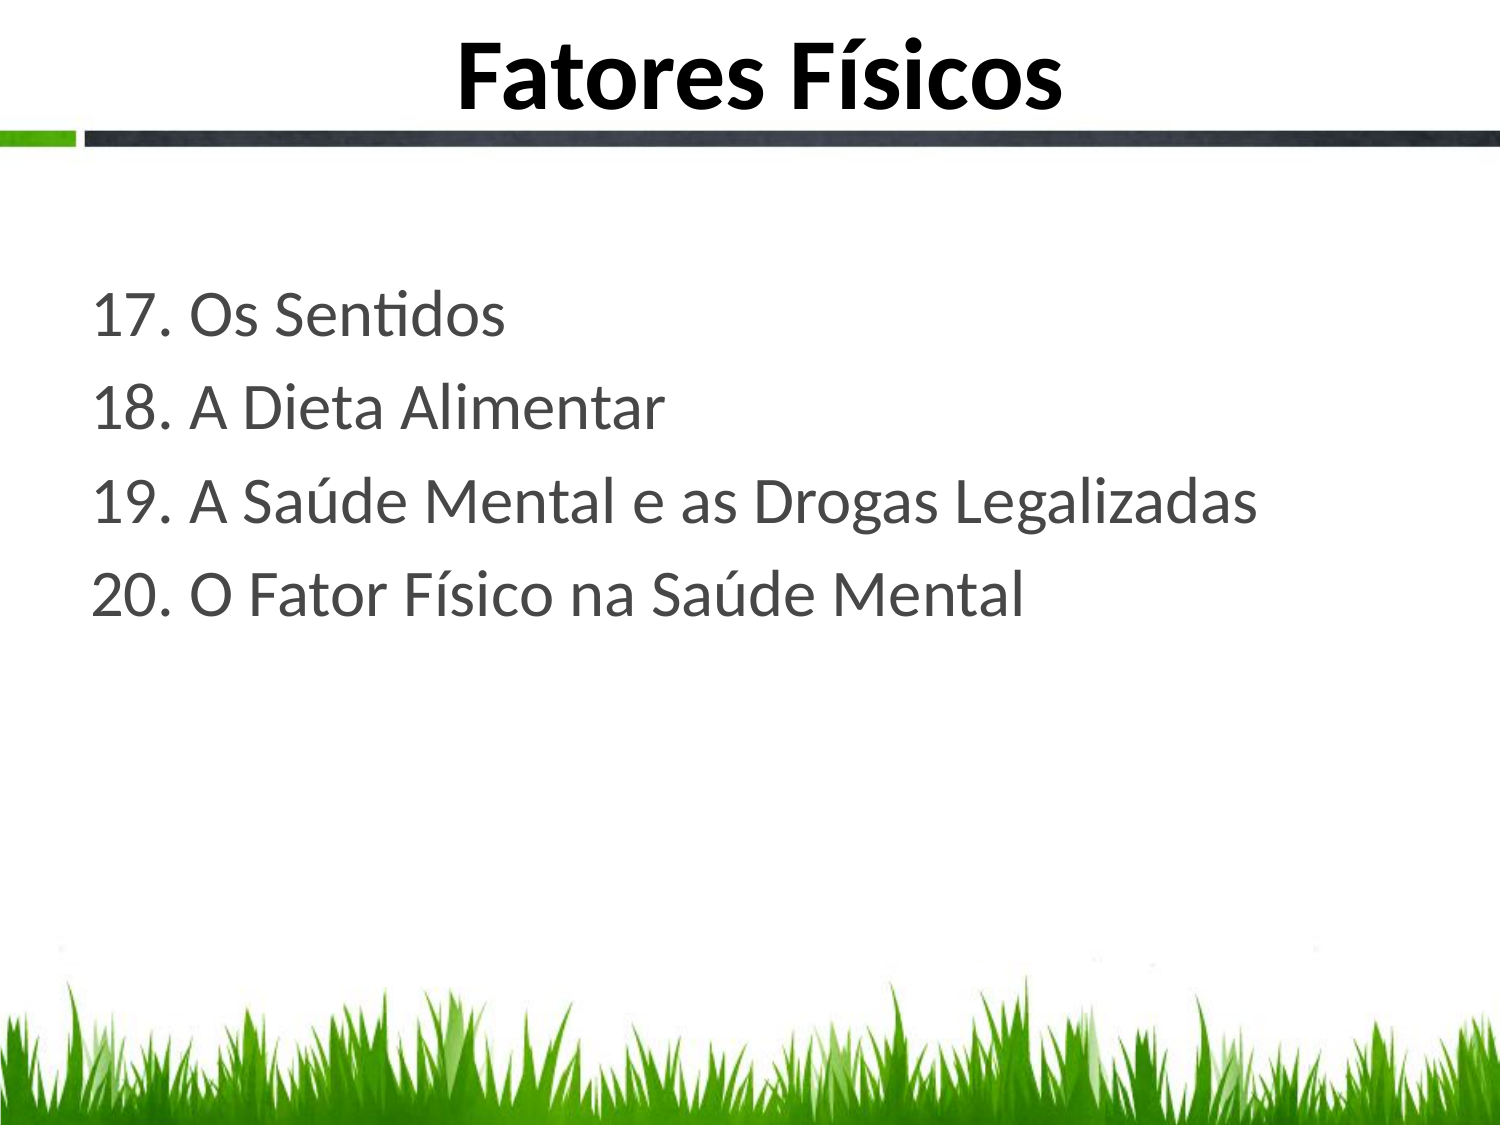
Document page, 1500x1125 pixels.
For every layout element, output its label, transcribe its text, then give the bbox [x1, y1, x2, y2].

title Fatores Físicos [71, 12, 1450, 125]
list Os Sentidos A Dieta Alimentar A Saúde Mental e as Drogas Legalizadas O Fator Físico na Saúde Mental [75, 262, 1425, 1005]
picture [0, 0, 1500, 1125]
